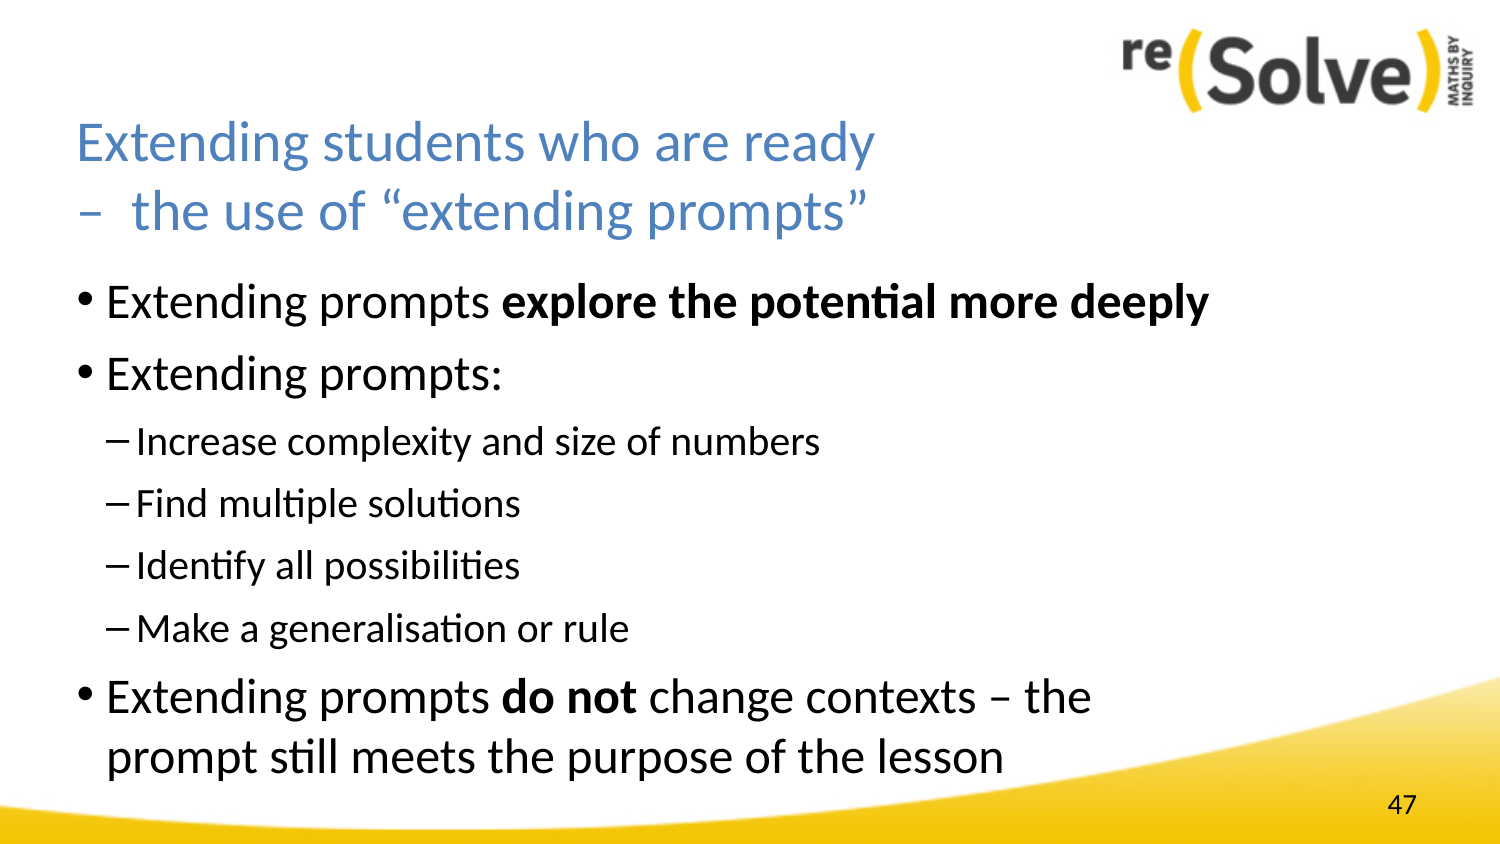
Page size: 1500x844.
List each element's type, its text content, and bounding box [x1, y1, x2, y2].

list Extending prompts explore the potential more deeply Extending prompts: Increase complexity and size of numbers Find multiple solutions Identify all possibilities Make a generalisation or rule Extending prompts do not change contexts – the prompt still meets the purpose of the lesson [76, 268, 1247, 777]
slide_number 47 [1181, 779, 1418, 827]
picture [0, 0, 1500, 844]
title Extending students who are ready – the use of “extending prompts” [76, 102, 1140, 244]
